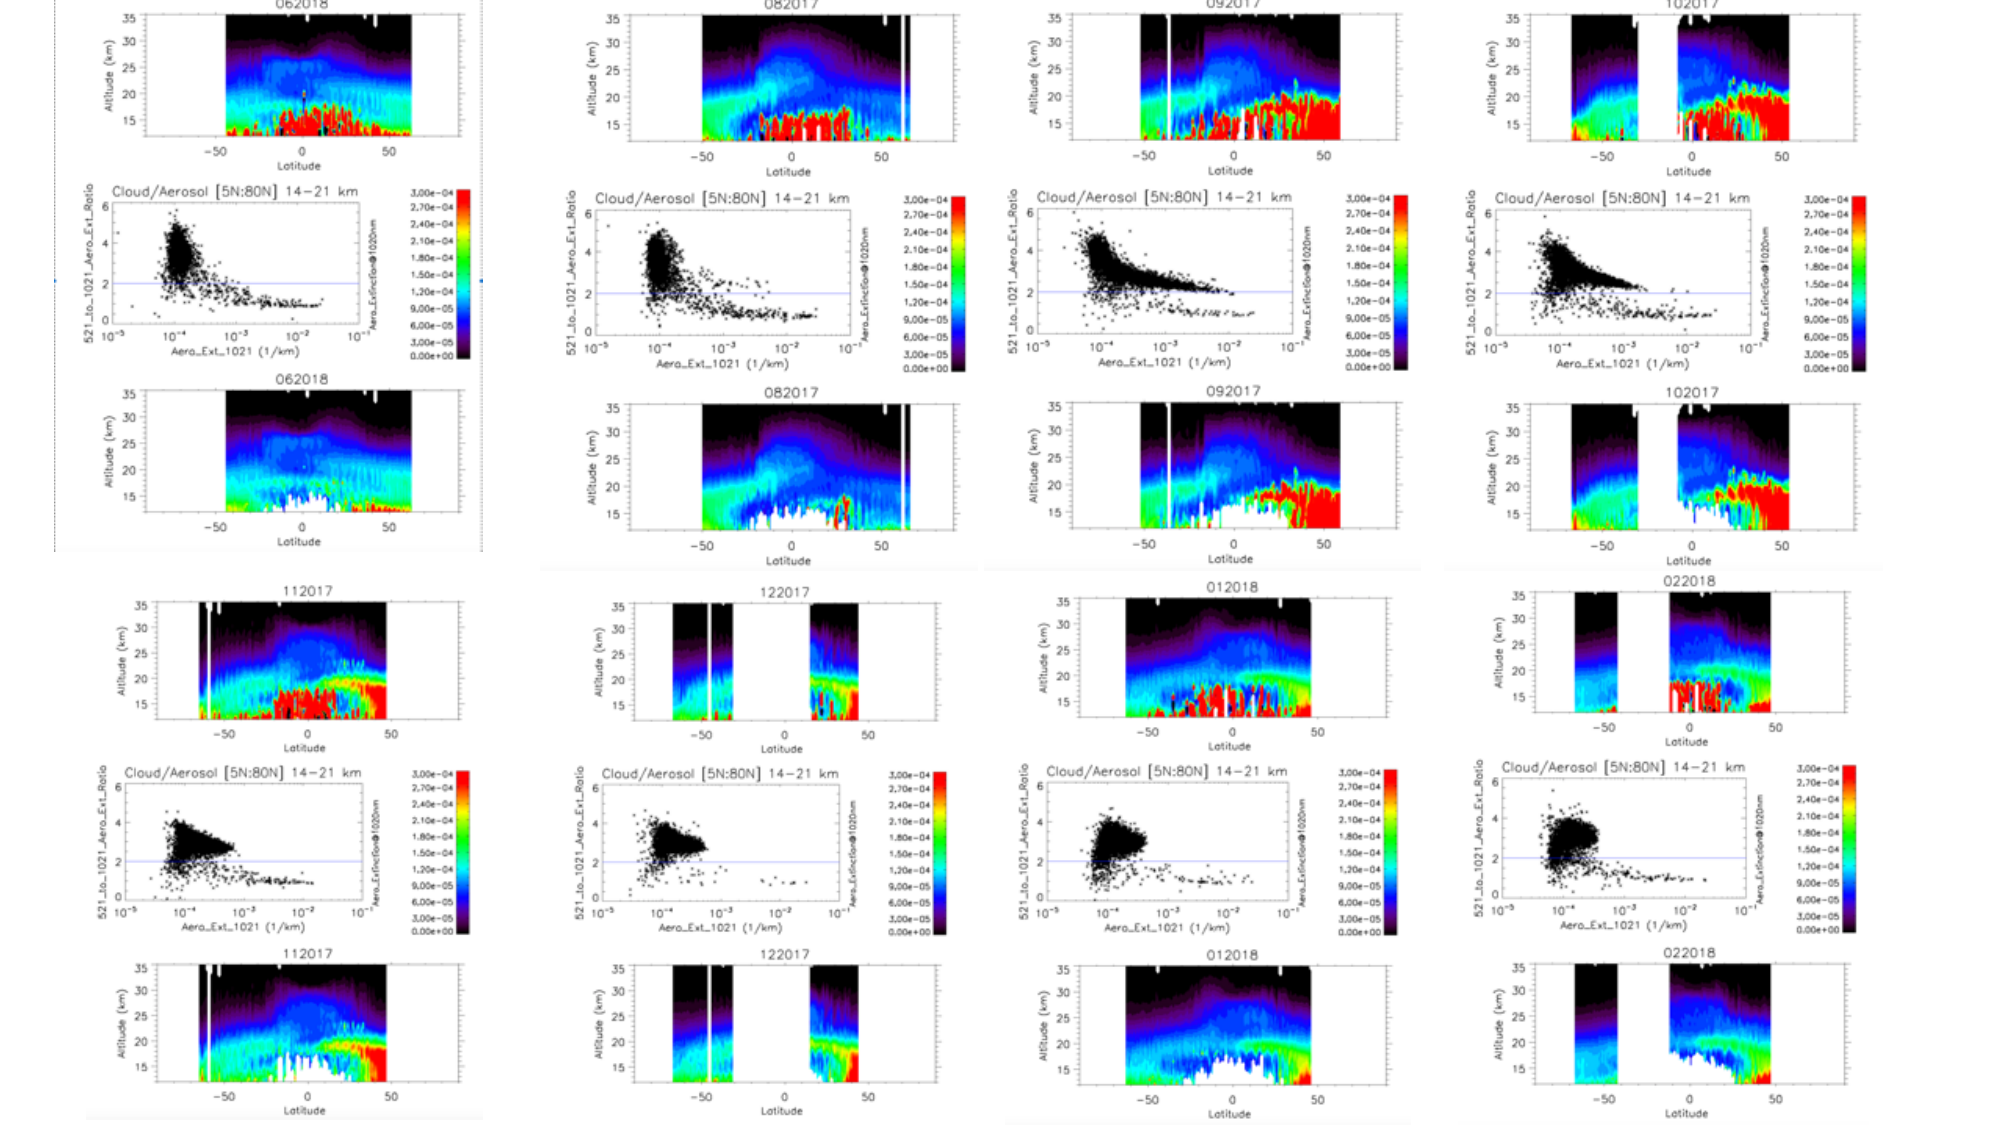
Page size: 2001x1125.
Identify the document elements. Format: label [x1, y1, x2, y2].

picture [54, 0, 483, 552]
picture [539, 0, 978, 571]
picture [565, 584, 956, 1120]
picture [86, 584, 483, 1120]
picture [1443, 0, 1883, 1125]
picture [1005, 579, 1411, 1125]
picture [984, 0, 1421, 571]
